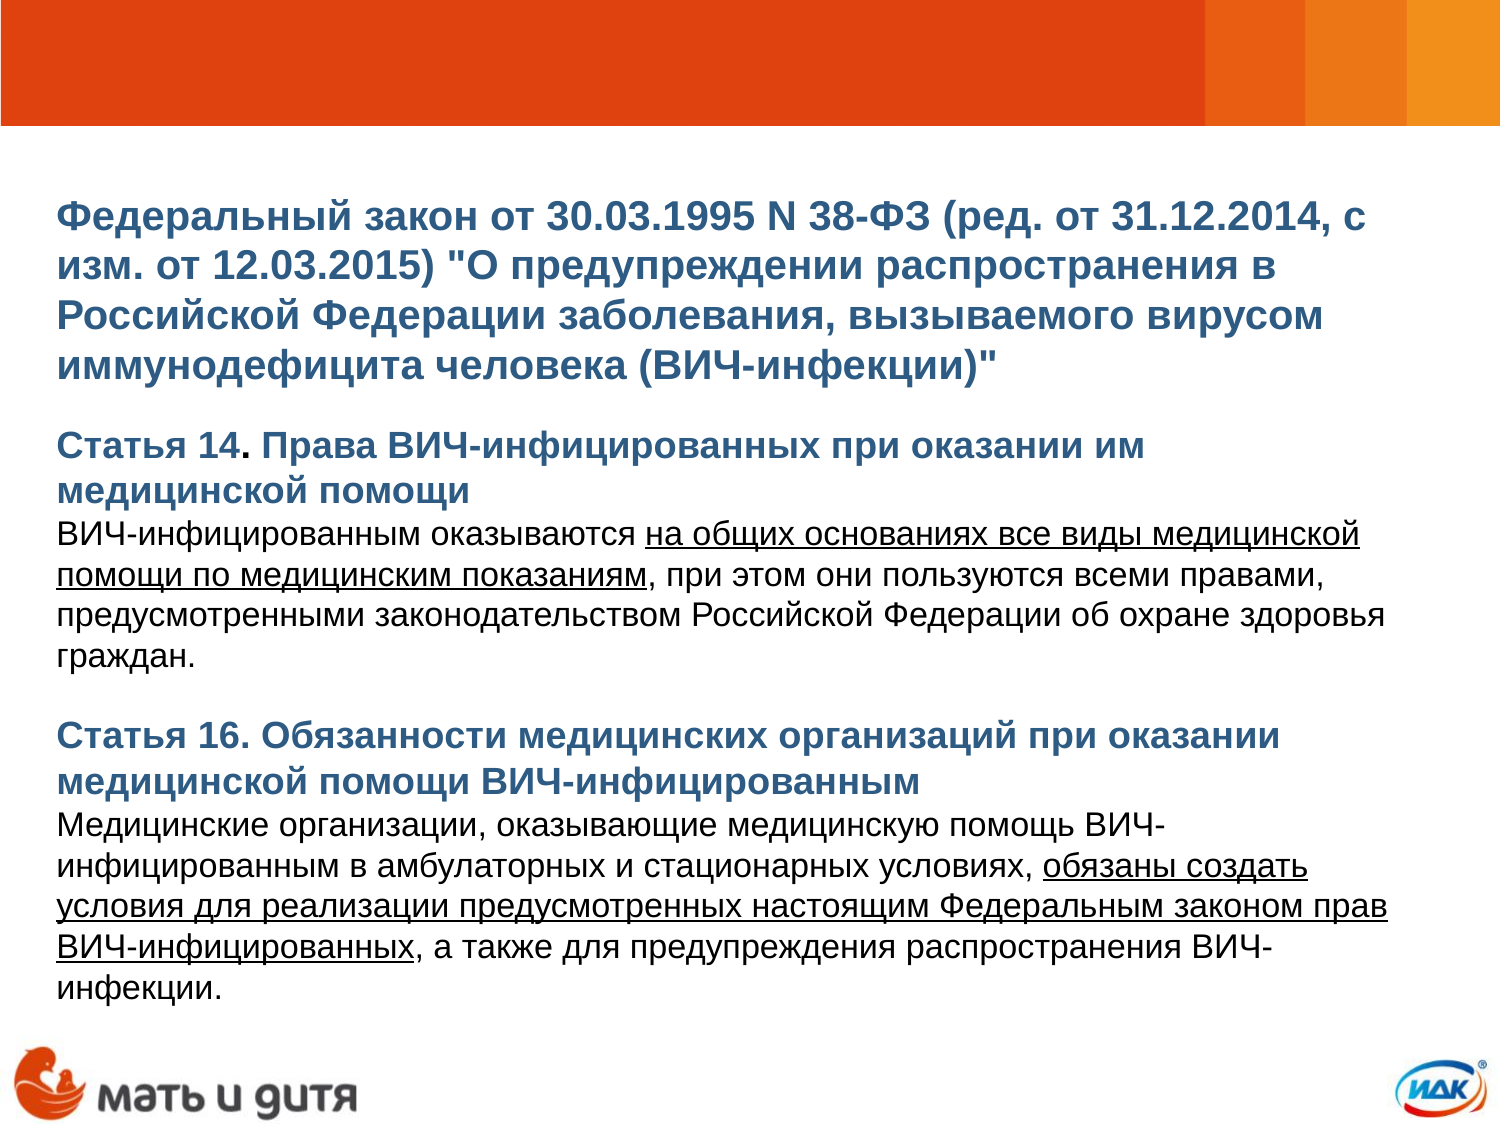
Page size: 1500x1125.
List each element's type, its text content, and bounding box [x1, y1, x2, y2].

picture [1387, 1042, 1498, 1118]
picture [2, 0, 1500, 126]
list Федеральный закон от 30.03.1995 N 38-ФЗ (ред. от 31.12.2014, с изм. от 12.03.2015) "О предупреждении распространения в Российской Федерации заболевания, вызываемого вирусом иммунодефицита человека (ВИЧ-инфекции)" Статья 14. Права ВИЧ-инфицированных при оказании им медицинской помощи ВИЧ-инфицированным оказываются на общих основаниях все виды медицинской помощи по медицинским показаниям, при этом они пользуются всеми правами, предусмотренными законодательством Российской Федерации об охране здоровья граждан. Статья 16. Обязанности медицинских организаций при оказании медицинской помощи ВИЧ-инфицированным Медицинские организации, оказывающие медицинскую помощь ВИЧ-инфицированным в амбулаторных и стационарных условиях, обязаны создать условия для реализации предусмотренных настоящим Федеральным законом прав ВИЧ-инфицированных, а также для предупреждения распространения ВИЧ-инфекции. [41, 30, 1424, 1071]
picture [0, 1037, 372, 1124]
